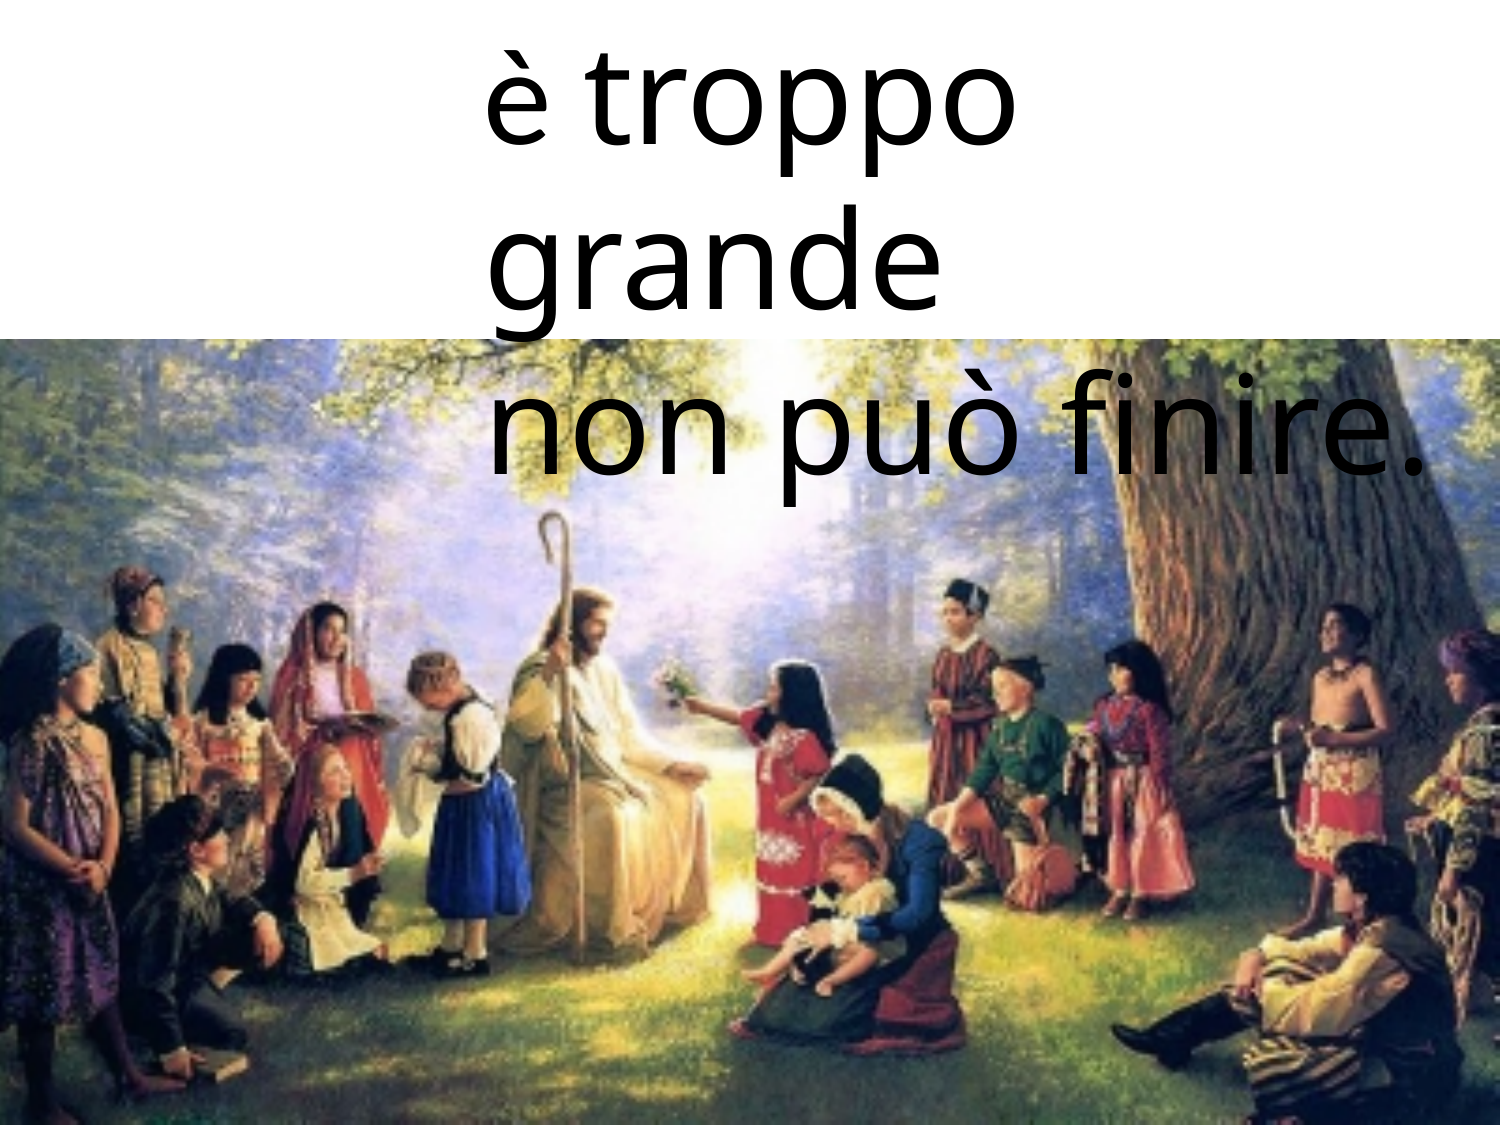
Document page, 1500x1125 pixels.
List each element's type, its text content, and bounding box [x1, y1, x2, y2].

picture [0, 339, 1500, 1125]
text_box è troppo grande non può finire. [468, 0, 1500, 339]
